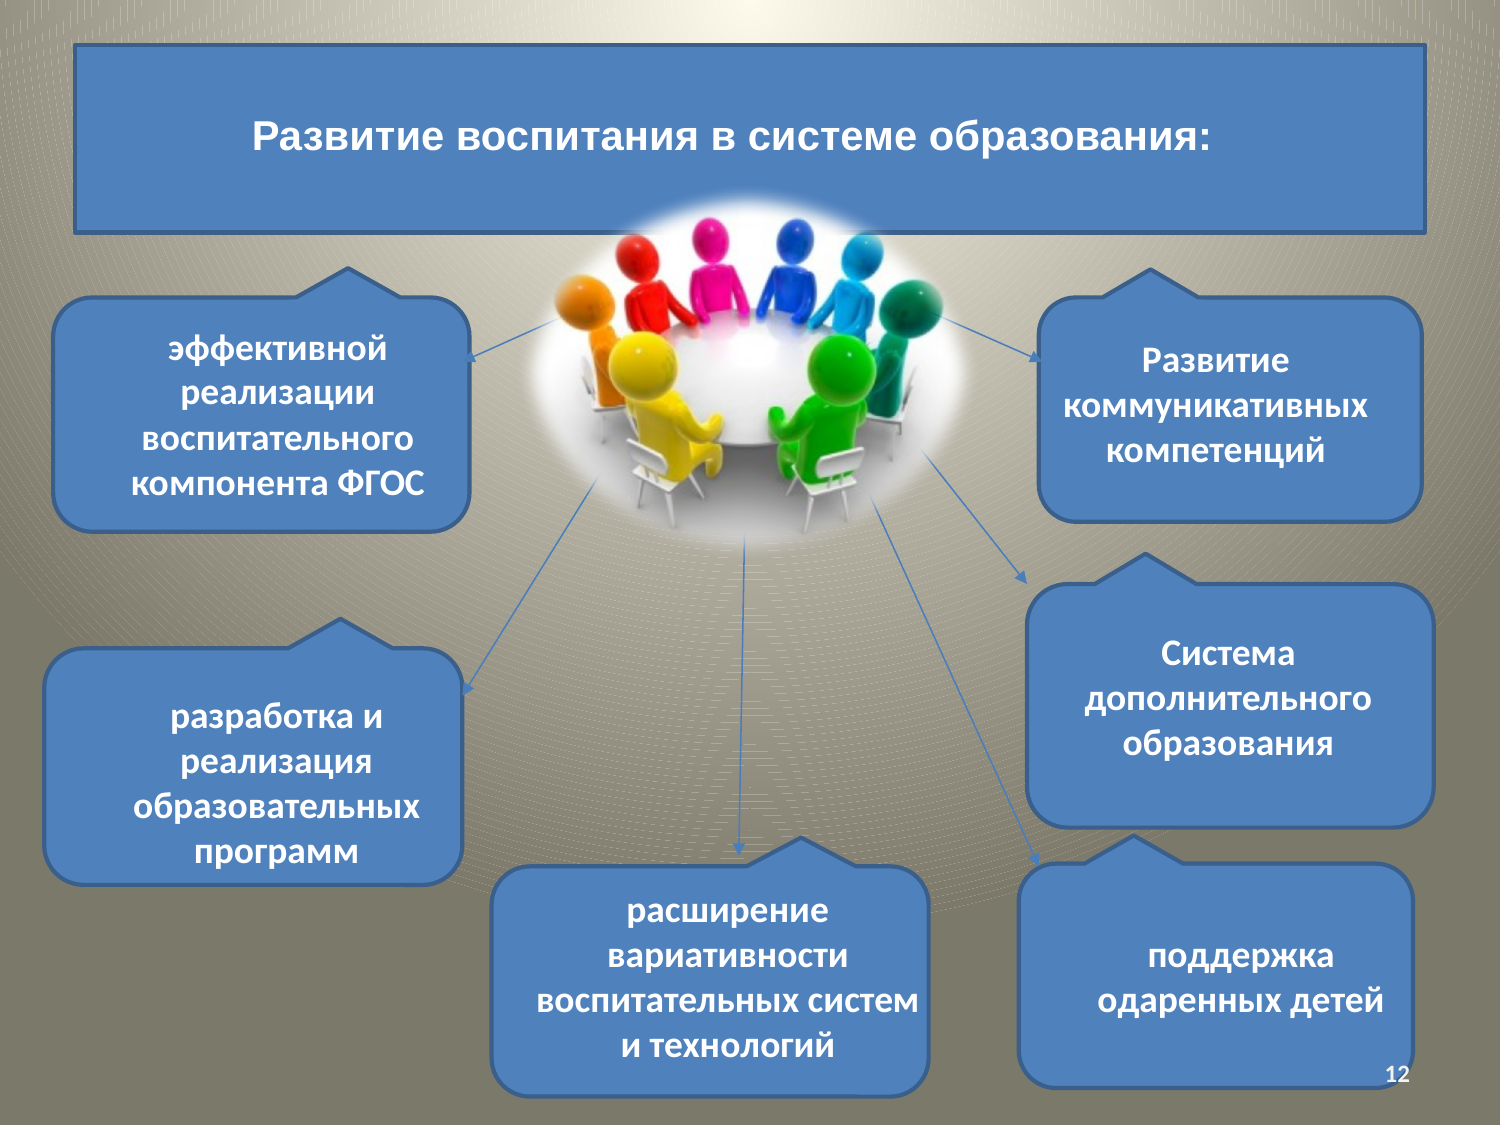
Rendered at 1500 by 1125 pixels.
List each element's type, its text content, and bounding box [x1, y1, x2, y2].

text_box [1043, 267, 1424, 524]
text_box разработка и реализация образовательных программ [74, 683, 479, 878]
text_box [749, 370, 1028, 585]
text_box Развитие коммуникативных компетенций [1043, 327, 1390, 478]
picture [513, 182, 983, 563]
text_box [738, 571, 744, 856]
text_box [988, 232, 1043, 362]
slide_number 12 [1074, 1042, 1425, 1103]
text_box Система дополнительного образования [1055, 620, 1402, 770]
text_box поддержка одаренных детей [1052, 922, 1430, 1028]
text_box [42, 616, 457, 888]
text_box [1043, 551, 1436, 830]
text_box эффективной реализации воспитательного компонента ФГОС [70, 315, 457, 510]
text_box [50, 266, 457, 534]
text_box расширение вариативности воспитательных систем и технологий [509, 877, 947, 1073]
text_box [489, 864, 928, 1099]
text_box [749, 370, 1040, 867]
text_box Развитие воспитания в системе образования: [123, 101, 1341, 167]
text_box [1016, 833, 1416, 1091]
text_box [73, 43, 1427, 235]
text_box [462, 232, 733, 696]
